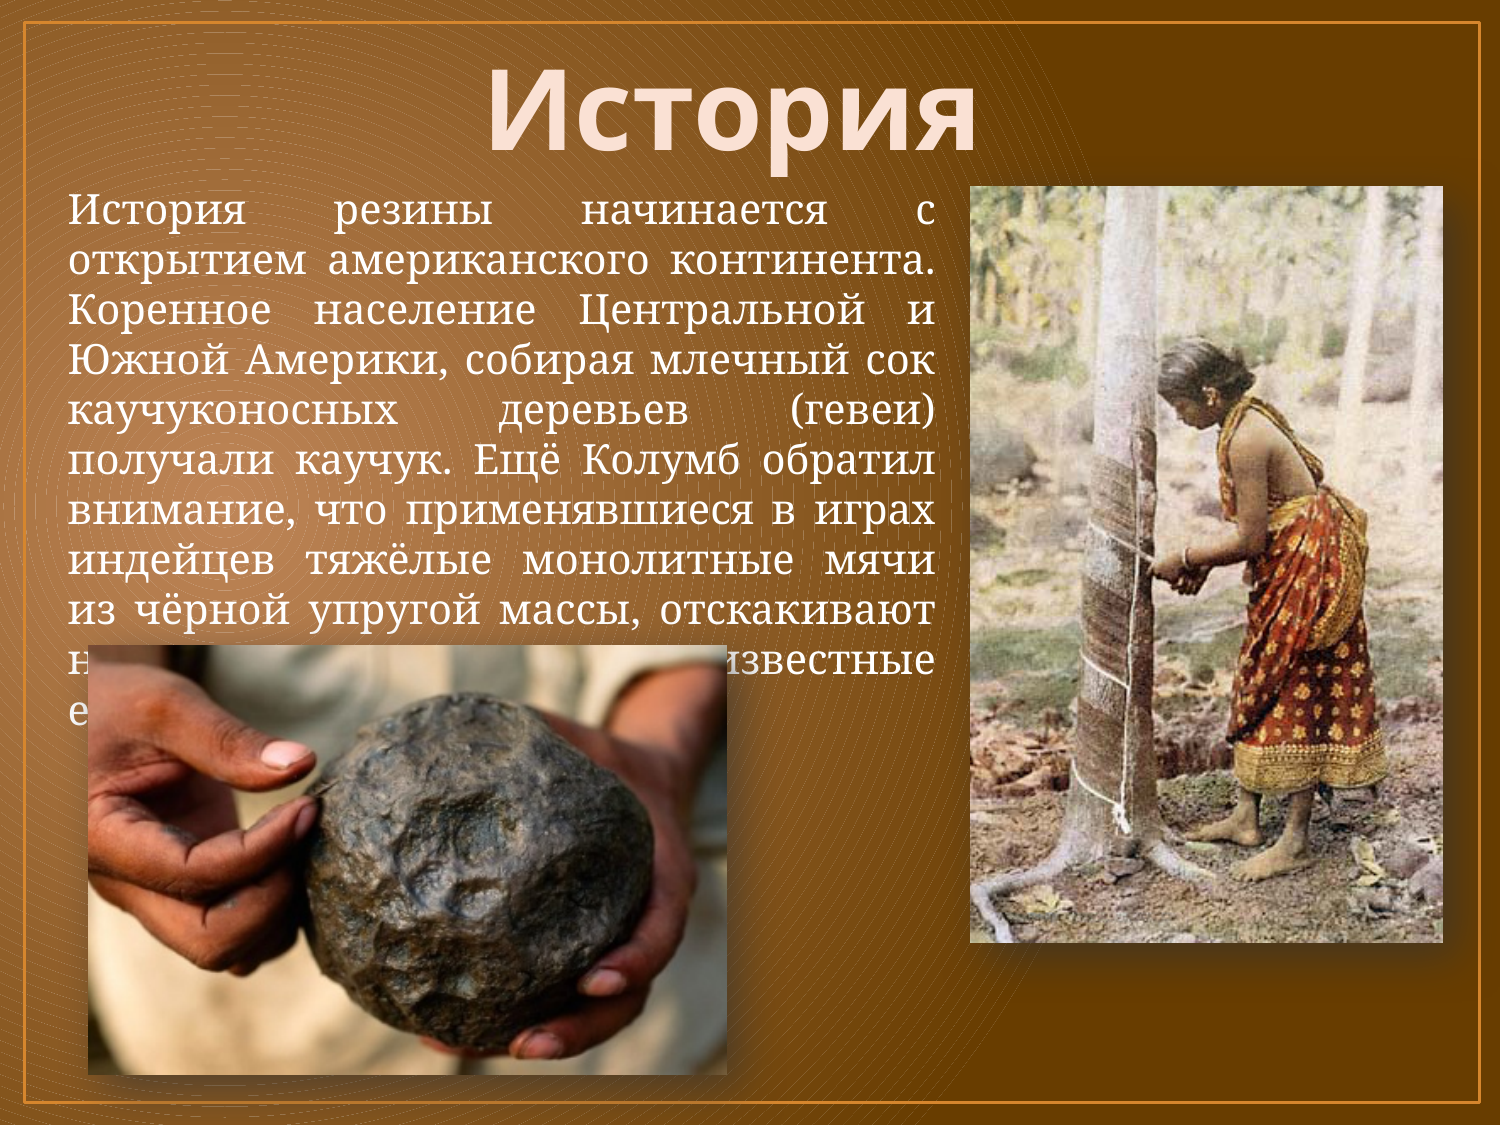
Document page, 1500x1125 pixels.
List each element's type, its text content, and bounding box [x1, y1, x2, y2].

text_box История резины начинается с открытием американского континента. Коренное население Центральной и Южной Америки, собирая млечный сок каучуконосных деревьев (гевеи) получали каучук. Ещё Колумб обратил внимание, что применявшиеся в играх индейцев тяжёлые монолитные мячи из чёрной упругой массы, отскакивают намного лучше, чем известные европейцам кожаные [53, 175, 951, 741]
picture [88, 644, 727, 1075]
text_box История [467, 30, 998, 181]
picture [969, 186, 1443, 943]
